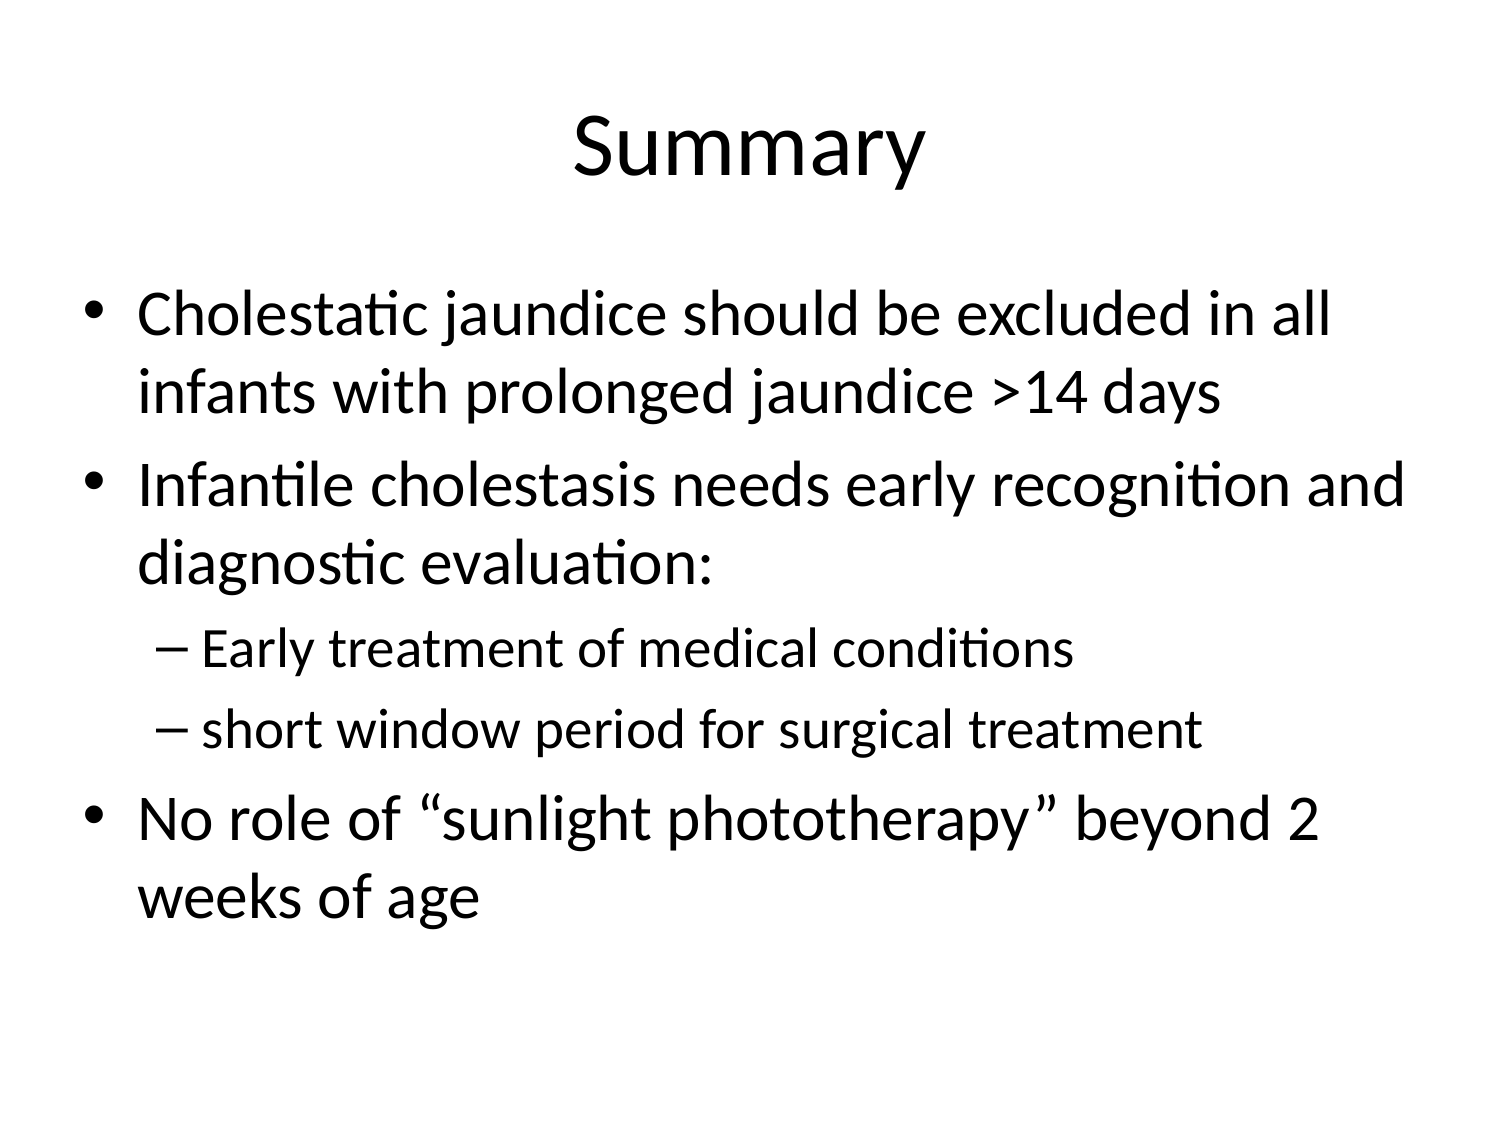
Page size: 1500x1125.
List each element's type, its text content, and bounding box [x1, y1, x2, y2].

title Summary [74, 44, 1426, 234]
list Cholestatic jaundice should be excluded in all infants with prolonged jaundice >14 days Infantile cholestasis needs early recognition and diagnostic evaluation: Early treatment of medical conditions short window period for surgical treatment No role of “sunlight phototherapy” beyond 2 weeks of age [74, 261, 1426, 1006]
